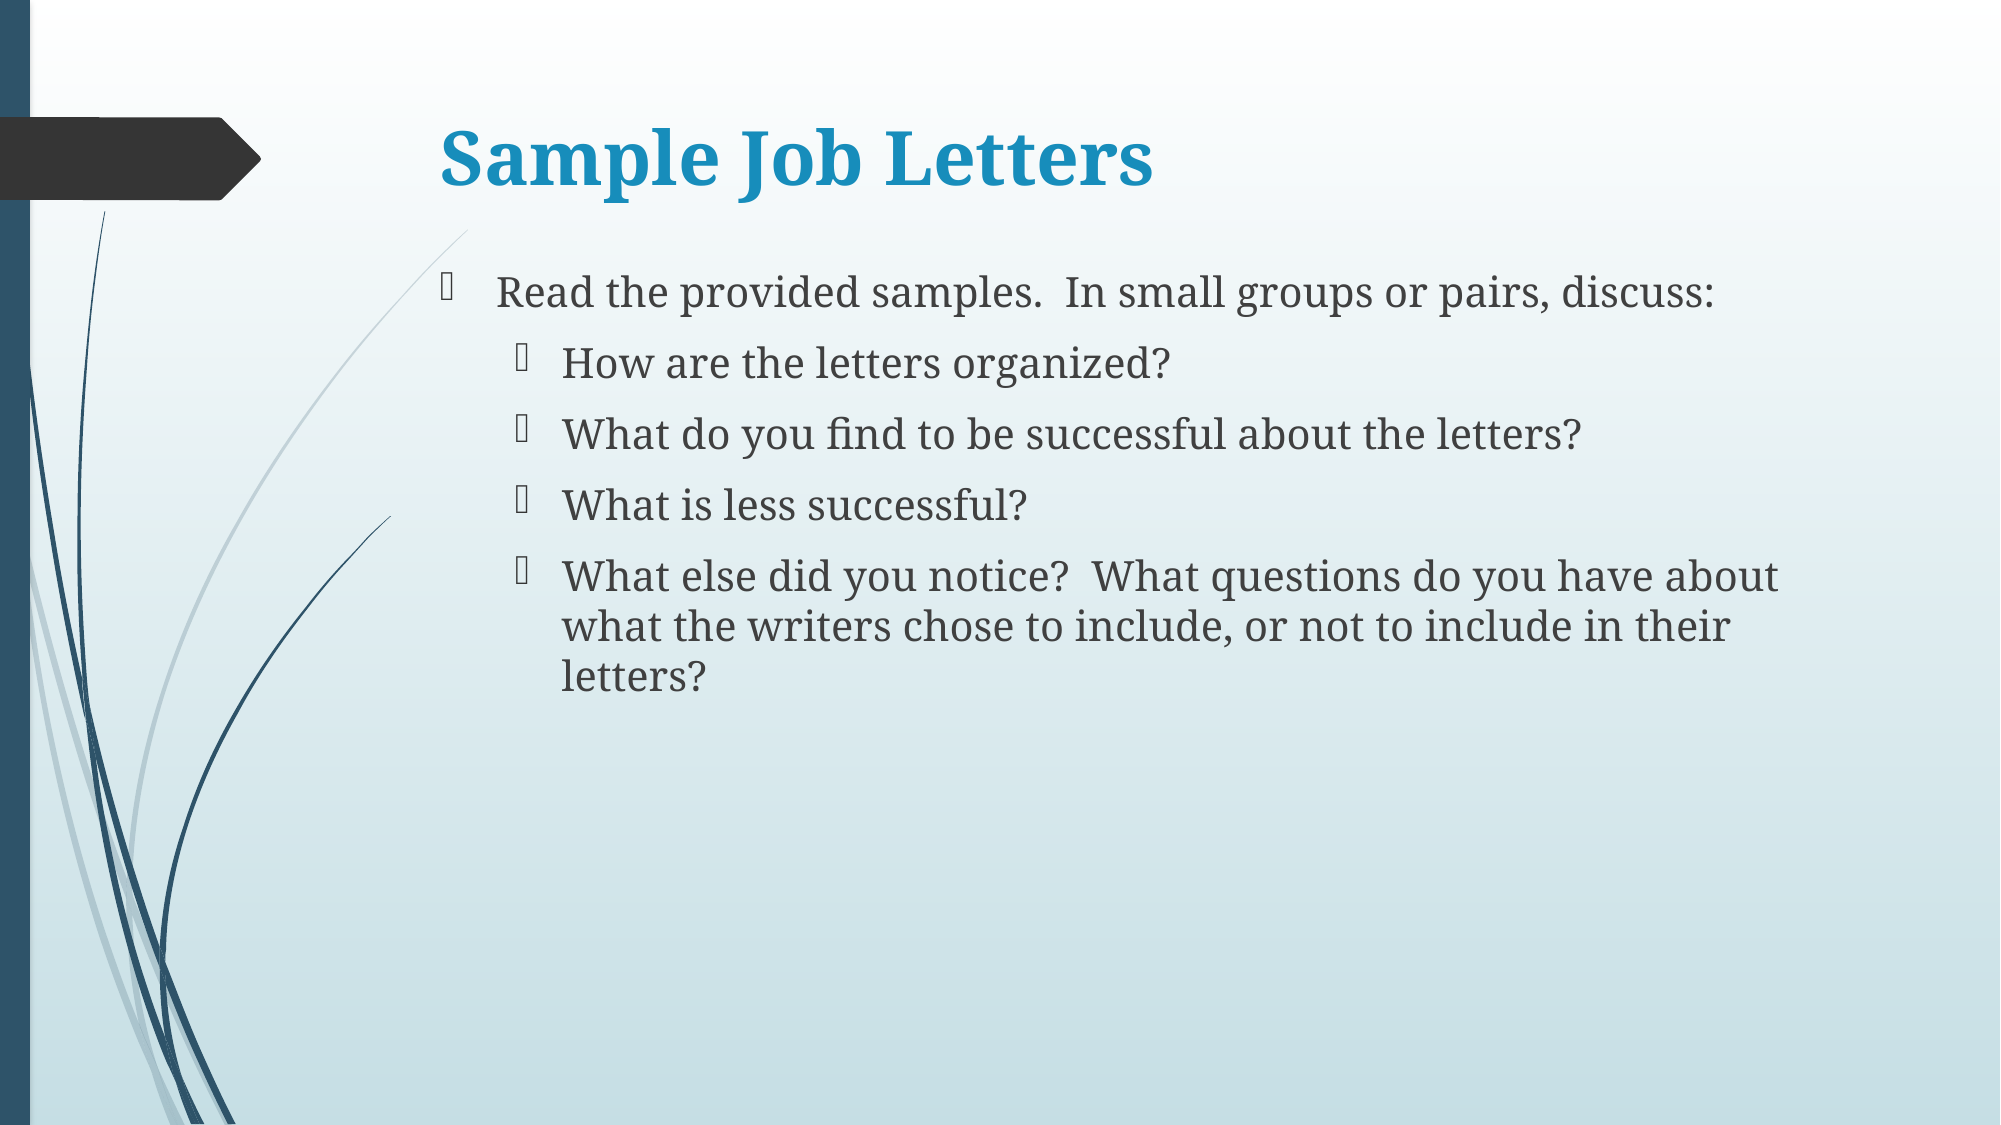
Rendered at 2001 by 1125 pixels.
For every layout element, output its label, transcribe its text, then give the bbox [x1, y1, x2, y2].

list Read the provided samples. In small groups or pairs, discuss: How are the letters organized? What do you find to be successful about the letters? What is less successful? What else did you notice? What questions do you have about what the writers chose to include, or not to include in their letters? [424, 258, 1888, 1046]
title Sample Job Letters [425, 102, 1888, 239]
